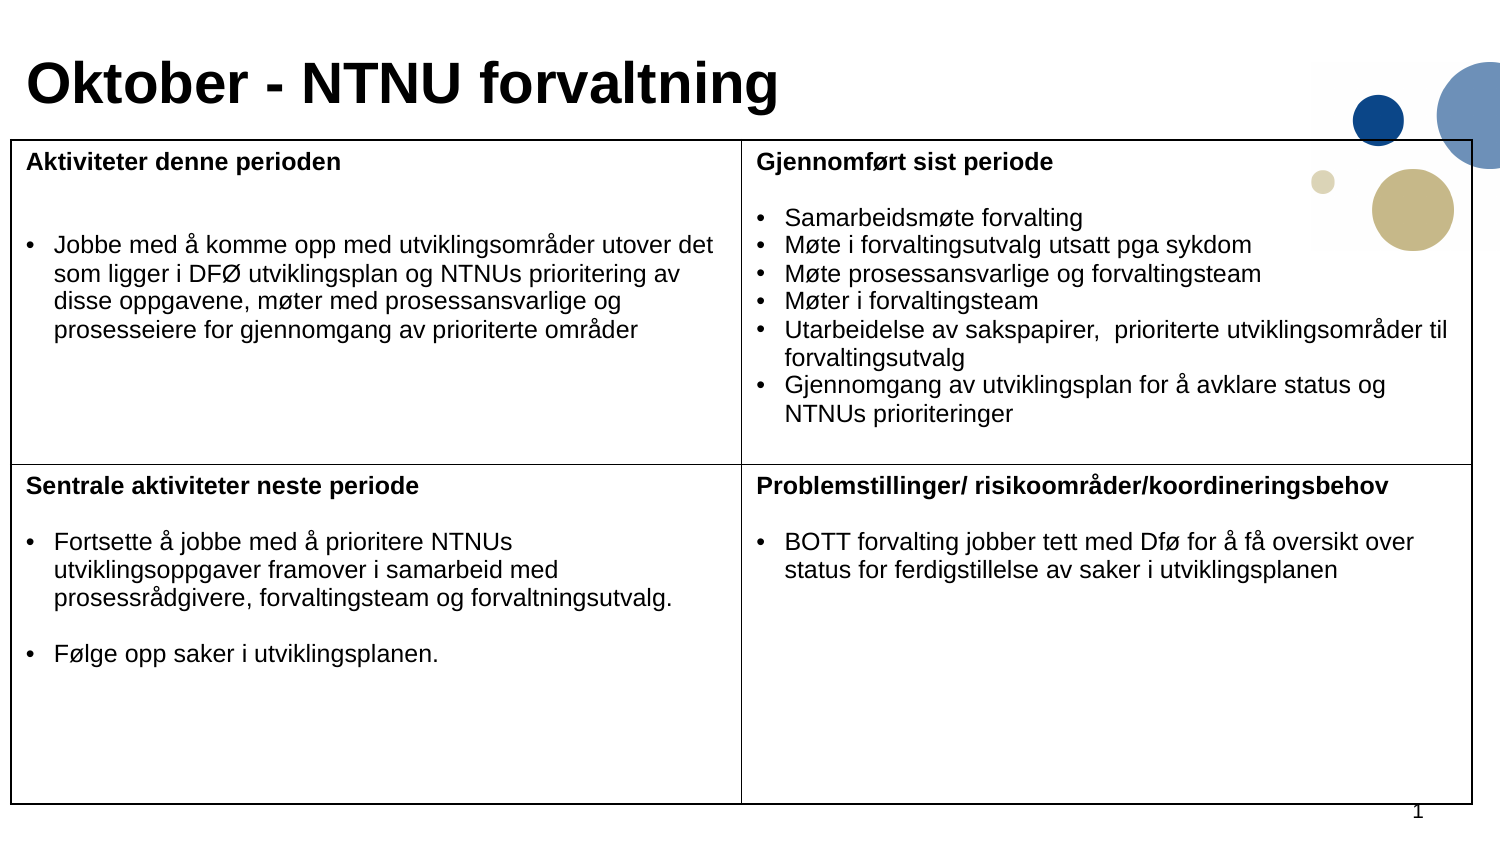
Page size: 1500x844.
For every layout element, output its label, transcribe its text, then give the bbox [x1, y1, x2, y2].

title Oktober - NTNU forvaltning [11, 20, 1387, 127]
table_cell Sentrale aktiviteter neste periode Fortsette å jobbe med å prioritere NTNUs utviklingsoppgaver framover i samarbeid med prosessrådgivere, forvaltingsteam og forvaltningsutvalg. Følge opp saker i utviklingsplanen. [12, 465, 741, 803]
table_header Gjennomført sist periode Samarbeidsmøte forvalting Møte i forvaltingsutvalg utsatt pga sykdom Møte prosessansvarlige og forvaltingsteam Møter i forvaltingsteam Utarbeidelse av sakspapirer, prioriterte utviklingsområder til forvaltingsutvalg Gjennomgang av utviklingsplan for å avklare status og NTNUs prioriteringer [742, 141, 1471, 464]
table_cell Problemstillinger/ risikoområder/koordineringsbehov BOTT forvalting jobber tett med Dfø for å få oversikt over status for ferdigstillelse av saker i utviklingsplanen [742, 465, 1471, 803]
picture [1311, 62, 1500, 251]
table_header Aktiviteter denne perioden Jobbe med å komme opp med utviklingsområder utover det som ligger i DFØ utviklingsplan og NTNUs prioritering av disse oppgavene, møter med prosessansvarlige og prosesseiere for gjennomgang av prioriterte områder [12, 141, 741, 464]
